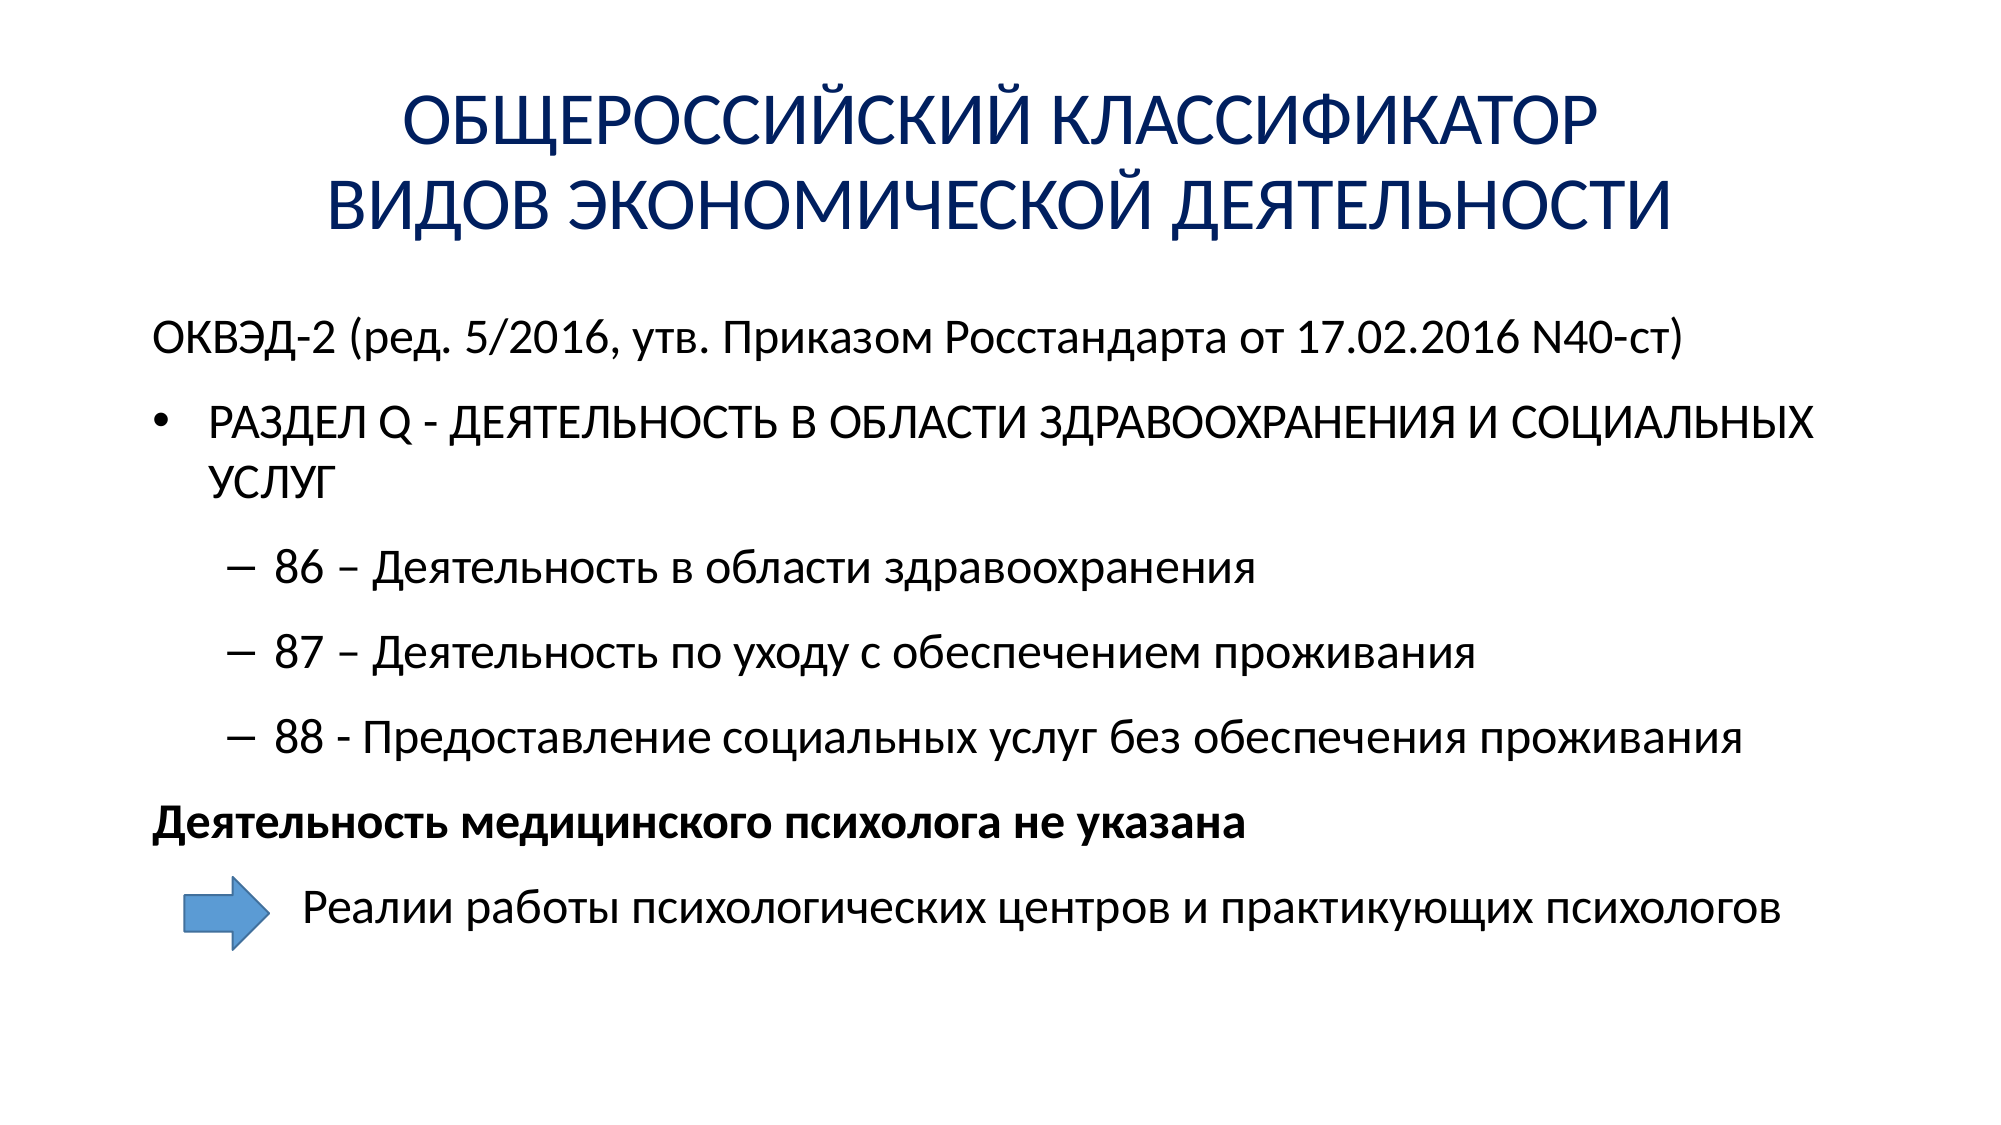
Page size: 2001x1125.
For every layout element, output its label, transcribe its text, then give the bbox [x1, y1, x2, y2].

text_box ОКВЭД-2 (ред. 5/2016, утв. Приказом Росстандарта от 17.02.2016 N40-ст) РАЗДЕЛ Q - ДЕЯТЕЛЬНОСТЬ В ОБЛАСТИ ЗДРАВООХРАНЕНИЯ И СОЦИАЛЬНЫХ УСЛУГ 86 – Деятельность в области здравоохранения 87 – Деятельность по уходу с обеспечением проживания 88 - Предоставление социальных услуг без обеспечения проживания Деятельность медицинского психолога не указана Реалии работы психологических центров и практикующих психологов [150, 276, 1834, 934]
title ОБЩЕРОССИЙСКИЙ КЛАССИФИКАТОР ВИДОВ ЭКОНОМИЧЕСКОЙ ДЕЯТЕЛЬНОСТИ [171, 38, 1829, 262]
text_box [184, 876, 270, 950]
